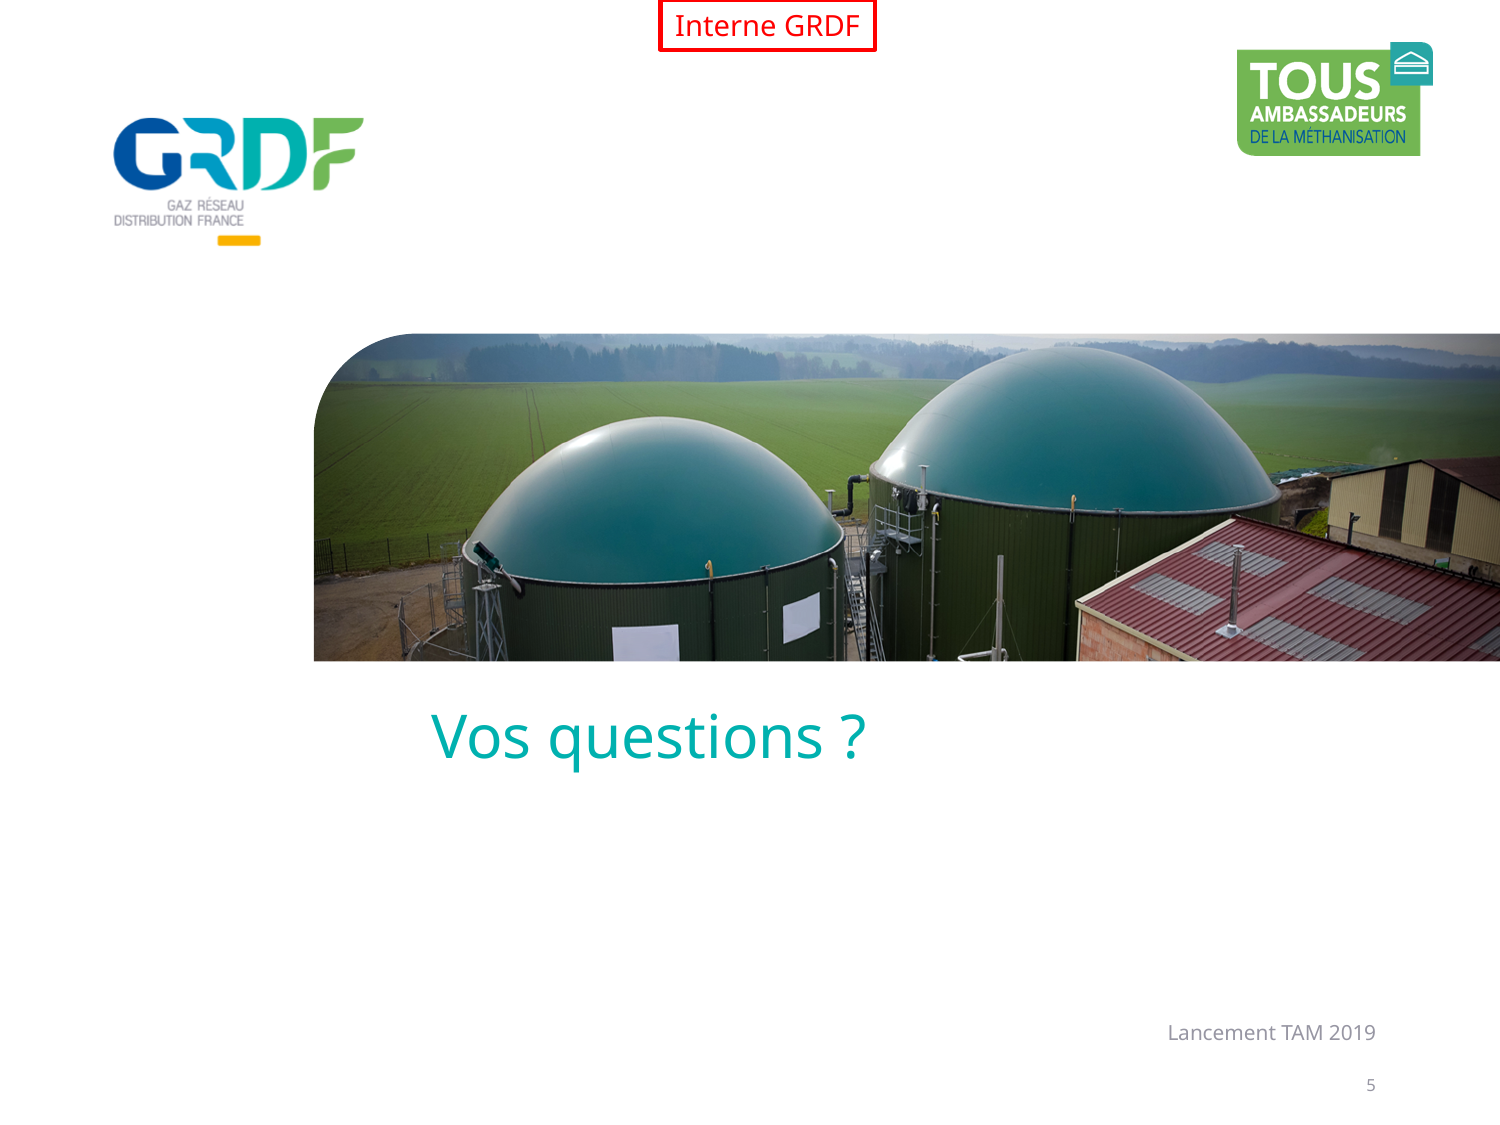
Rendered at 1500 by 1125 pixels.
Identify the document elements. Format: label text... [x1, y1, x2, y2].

picture [1226, 37, 1437, 160]
list Vos questions ? [431, 698, 1447, 1000]
slide_number 5 [1281, 1074, 1376, 1100]
footer Lancement TAM 2019 [289, 1009, 1376, 1048]
picture [0, 0, 414, 262]
picture [313, 333, 1500, 662]
text_box Interne GRDF [658, 0, 877, 52]
